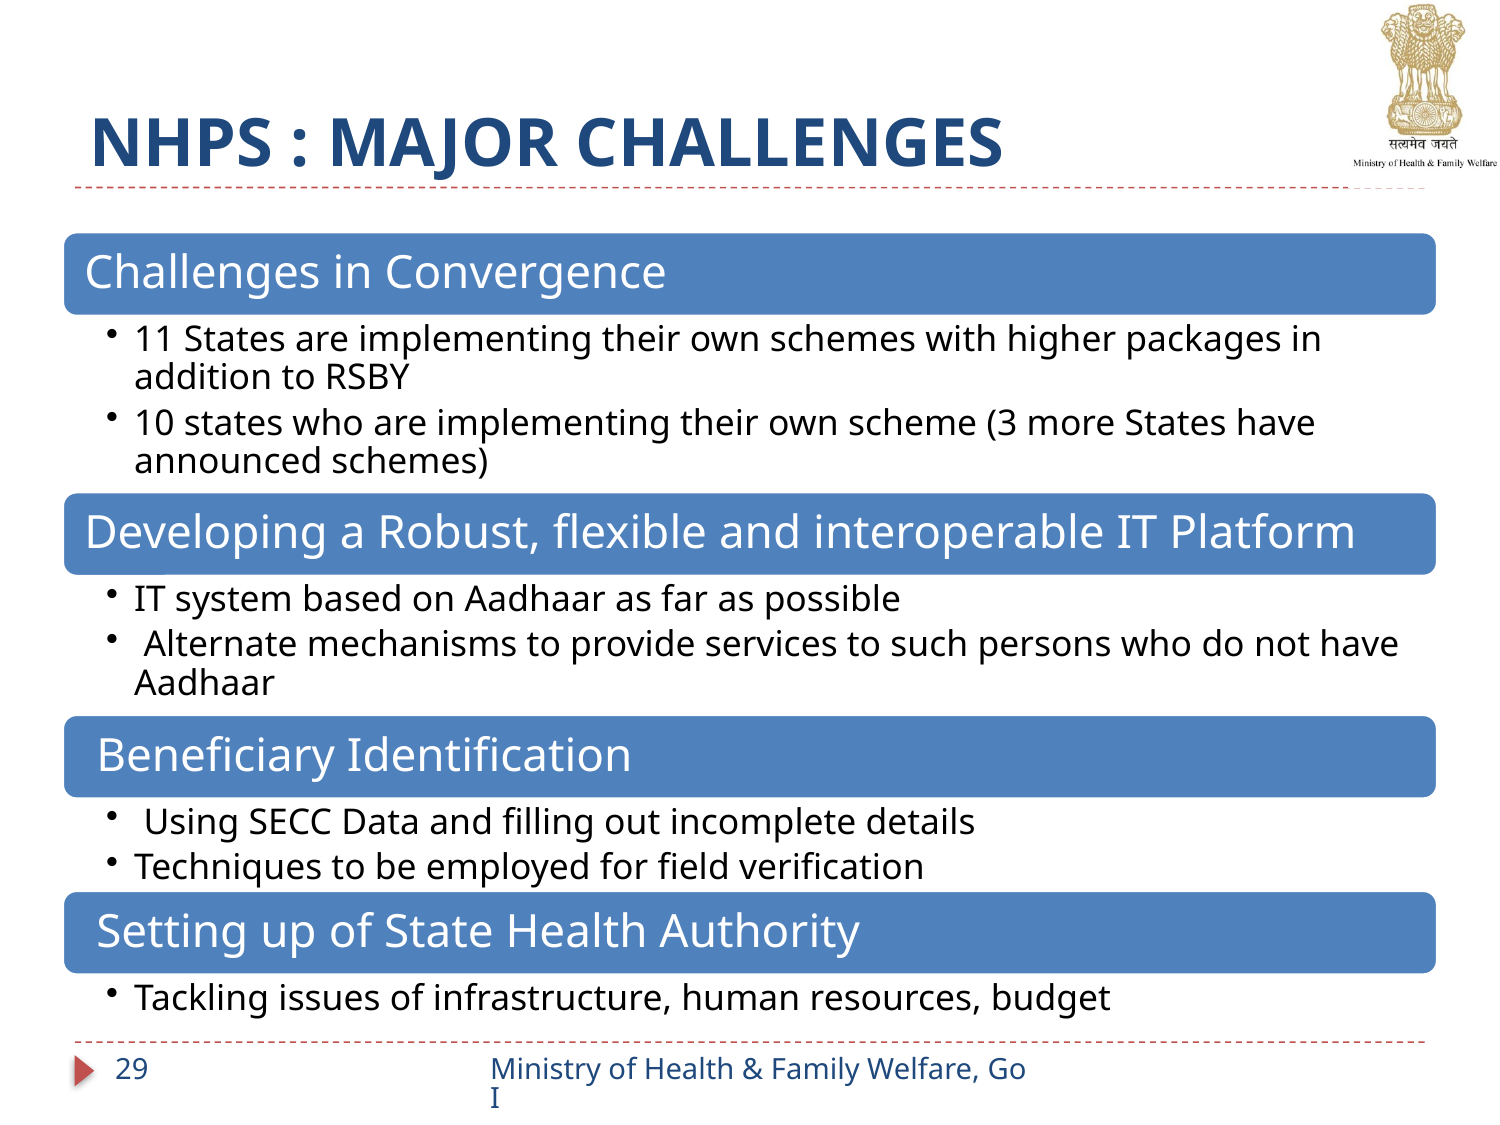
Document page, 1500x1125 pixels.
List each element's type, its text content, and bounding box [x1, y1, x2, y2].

footer Ministry of Health & Family Welfare, GoI [475, 1050, 1051, 1103]
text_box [62, 228, 1438, 1038]
picture [1347, 0, 1500, 188]
title NHPS : MAJOR CHALLENGES [75, 24, 1342, 188]
slide_number 29 [100, 1050, 426, 1103]
